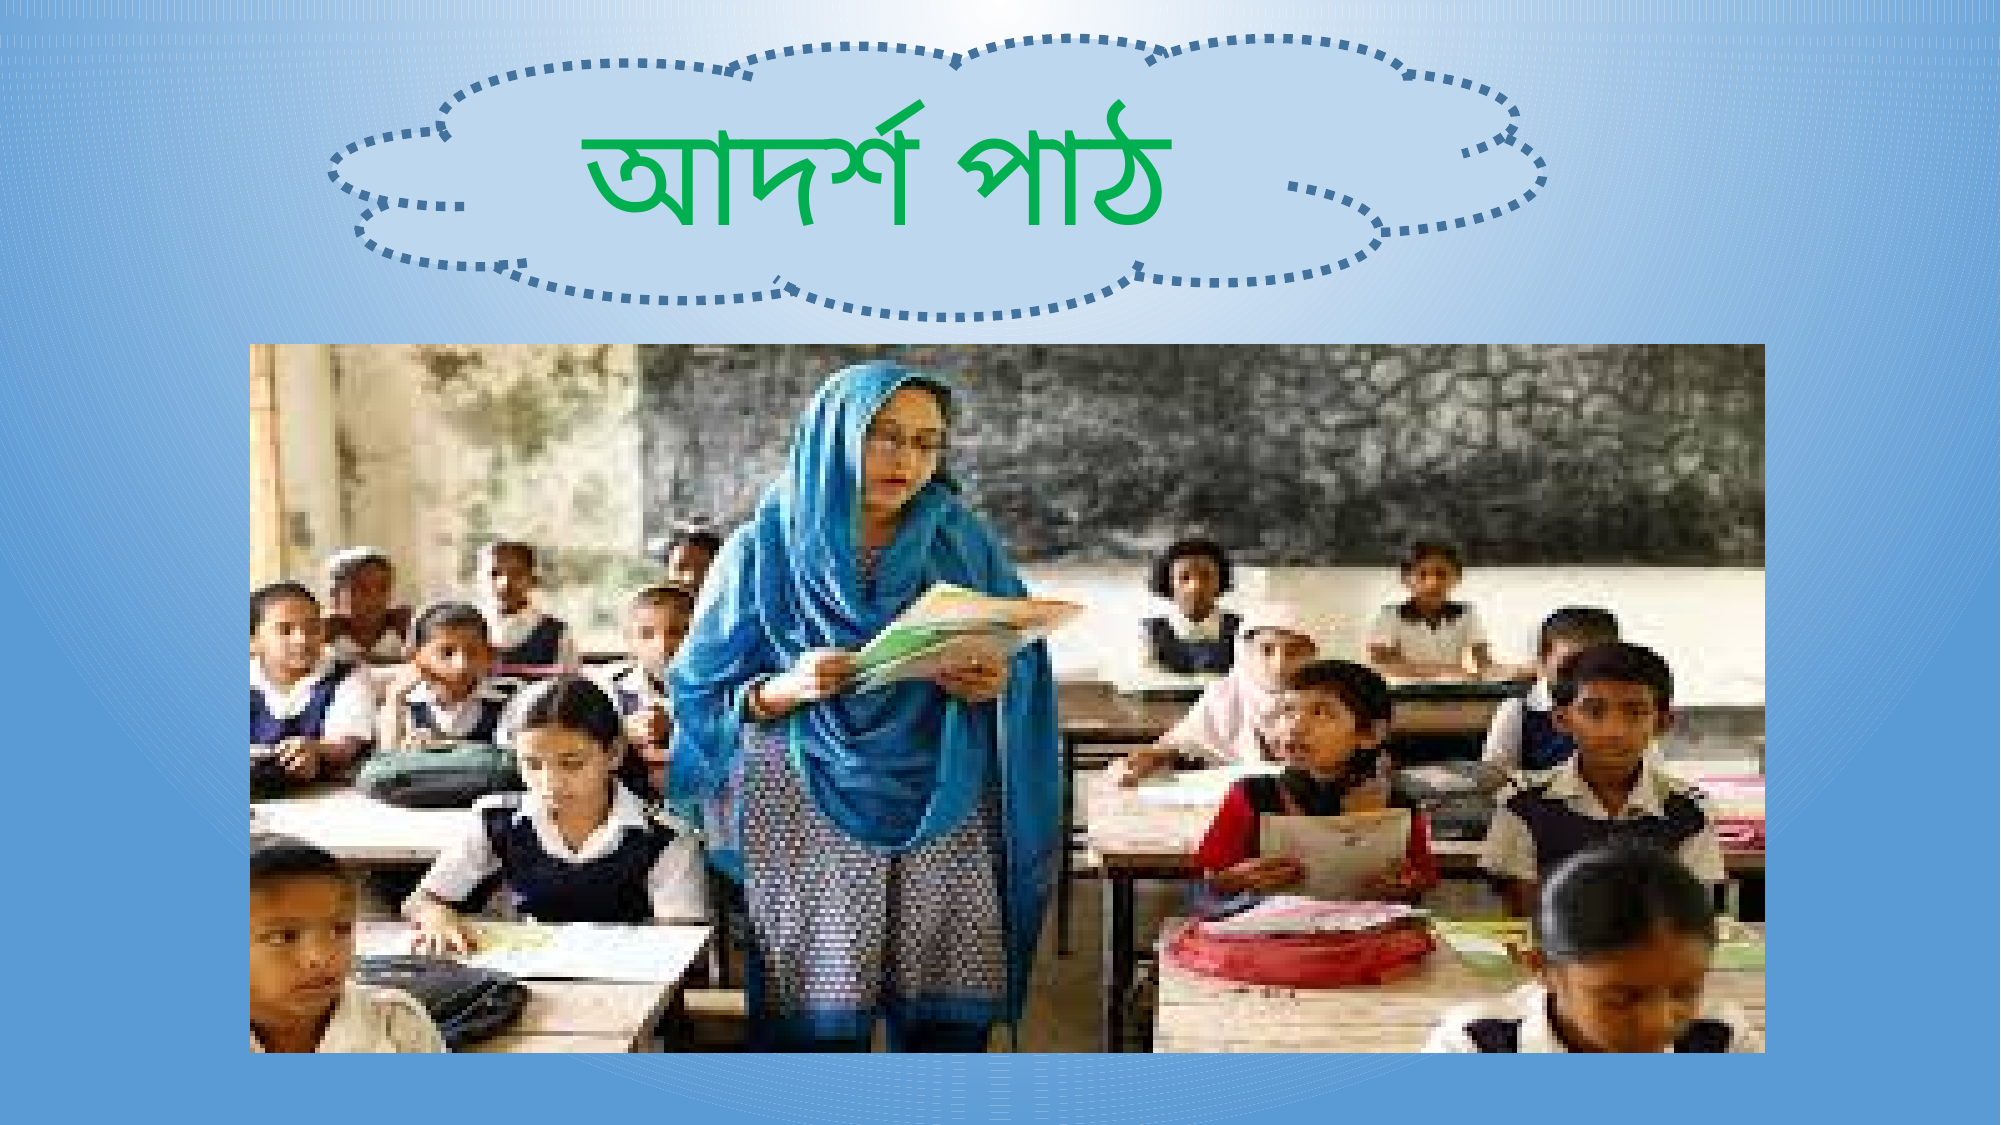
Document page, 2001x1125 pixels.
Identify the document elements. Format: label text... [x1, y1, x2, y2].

text_box আদর্শ পাঠ [330, 37, 1544, 319]
picture [250, 344, 1765, 1053]
